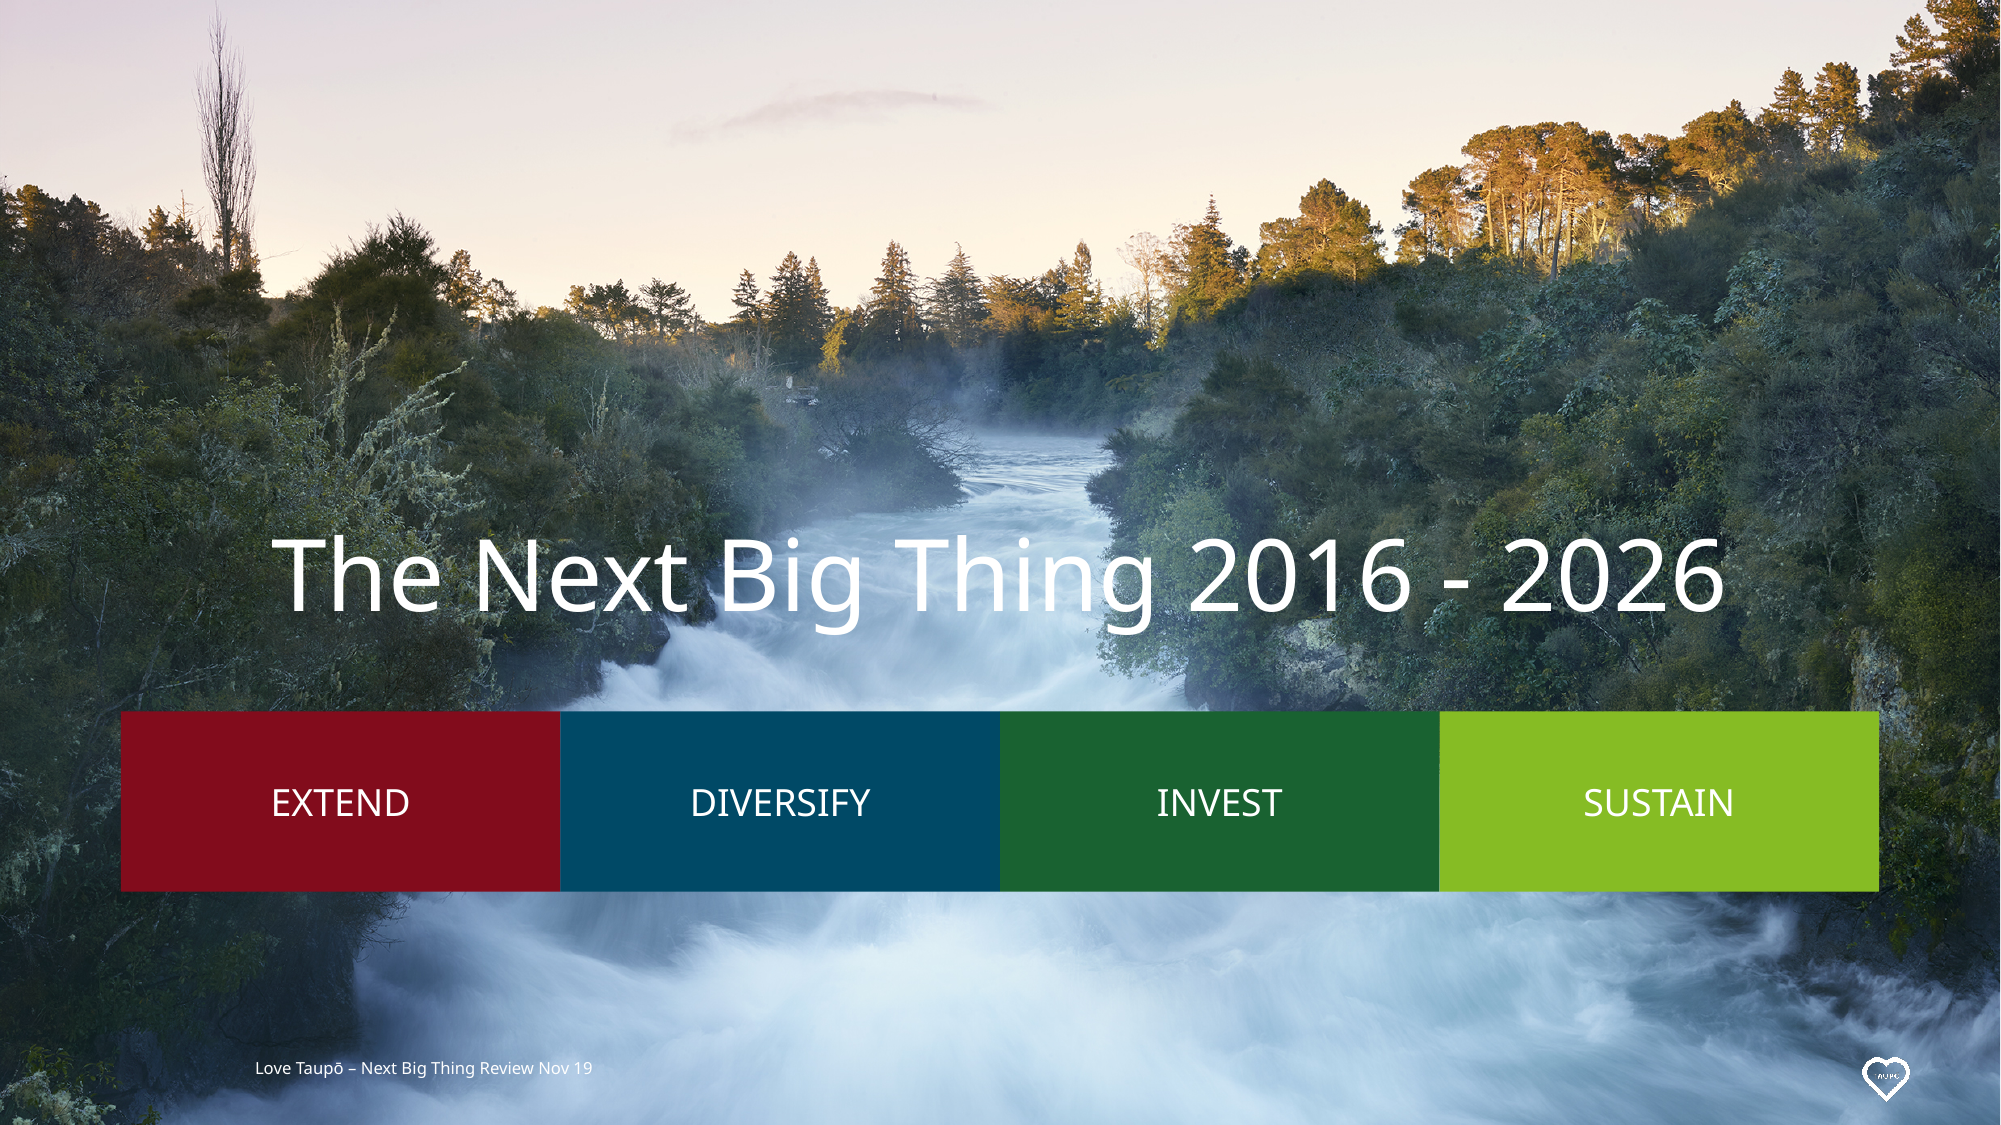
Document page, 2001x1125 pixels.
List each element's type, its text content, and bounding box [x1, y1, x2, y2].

title The Next Big Thing 2016 - 2026 [179, 496, 1821, 629]
text_box SUSTAIN [1437, 709, 1881, 894]
text_box INVEST [1002, 709, 1437, 894]
footer Love Taupō – Next Big Thing Review Nov 19 [88, 1056, 764, 1099]
picture [0, 0, 2001, 1125]
text_box EXTEND [119, 709, 558, 894]
text_box DIVERSIFY [558, 709, 1002, 894]
